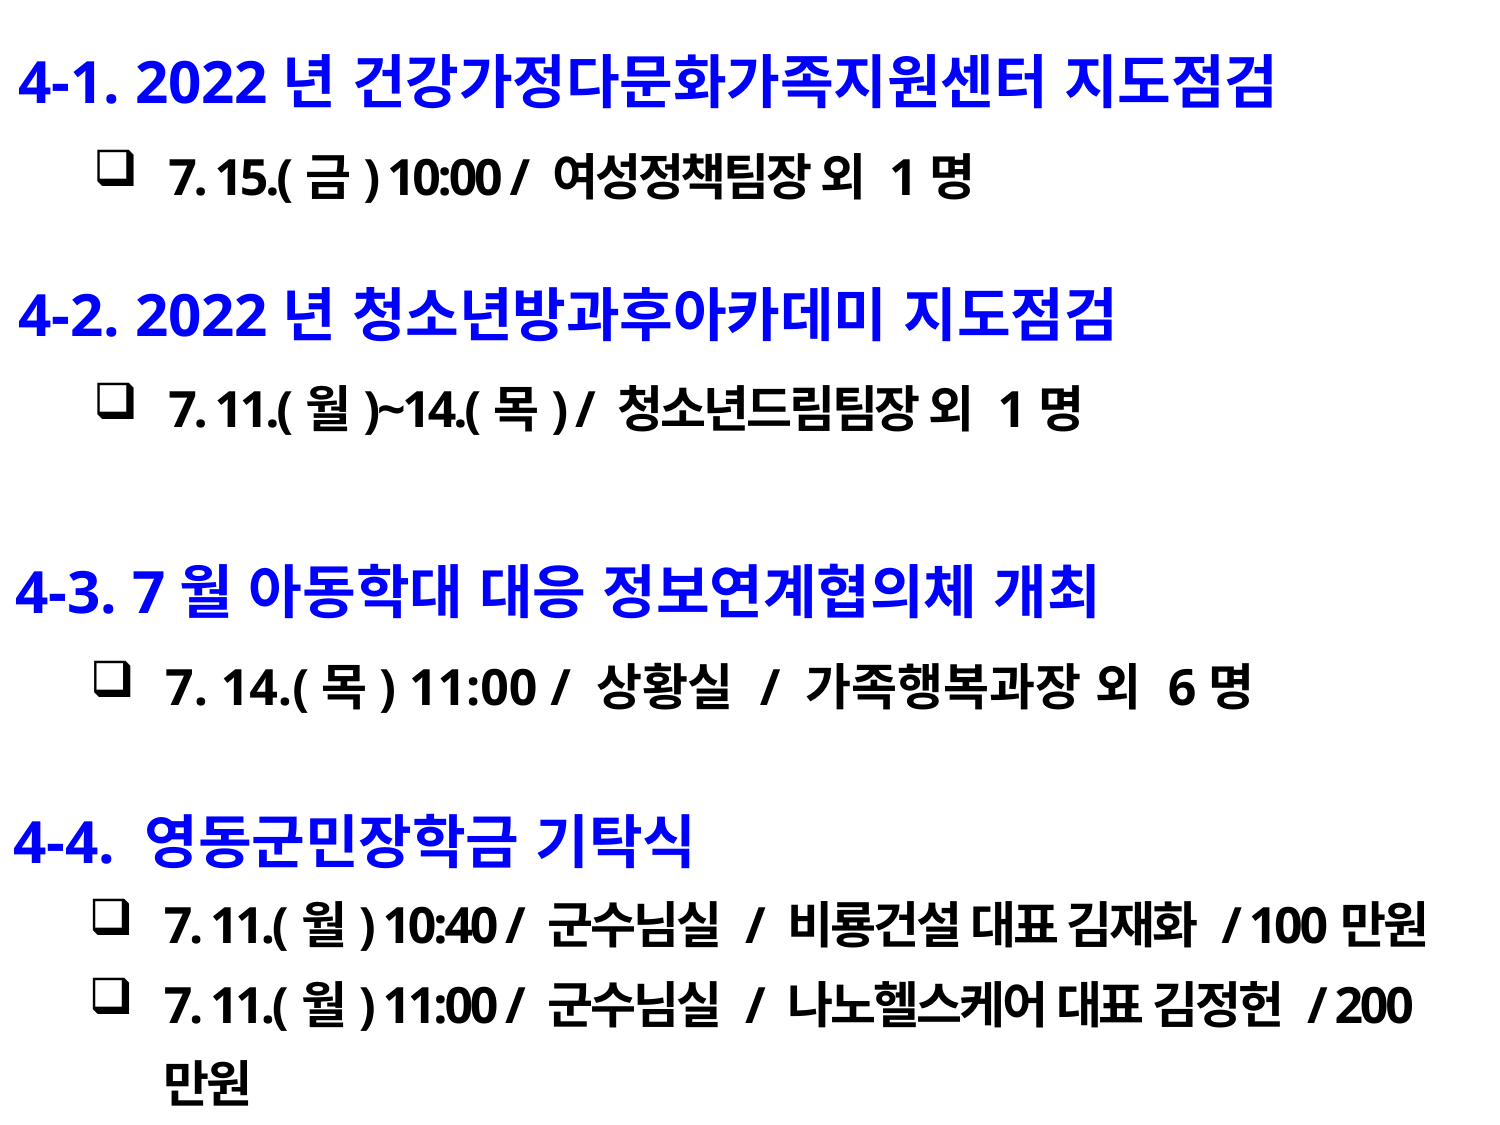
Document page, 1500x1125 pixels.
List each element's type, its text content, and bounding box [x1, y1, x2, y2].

text_box 4-4. 영동군민장학금 기탁식 7. 11.(월) 10:40 / 군수님실 / 비룡건설 대표 김재화 / 100만원 7. 11.(월) 11:00 / 군수님실 / 나노헬스케어 대표 김정헌 / 200만원 ※ 군수님 하실 일 : 기념촬영 [0, 788, 1496, 1125]
text_box 4-1. 2022년 건강가정다문화가족지원센터 지도점검 7. 15.(금) 10:00 / 여성정책팀장 외 1명 [3, 2, 1500, 213]
text_box 4-2. 2022년 청소년방과후아카데미 지도점검 7. 11.(월)~14.(목) / 청소년드림팀장 외 1명 [3, 235, 1500, 445]
text_box 4-3. 7월 아동학대 대응 정보연계협의체 개최 7. 14.(목) 11:00 / 상황실 / 가족행복과장 외 6명 [0, 513, 1477, 723]
